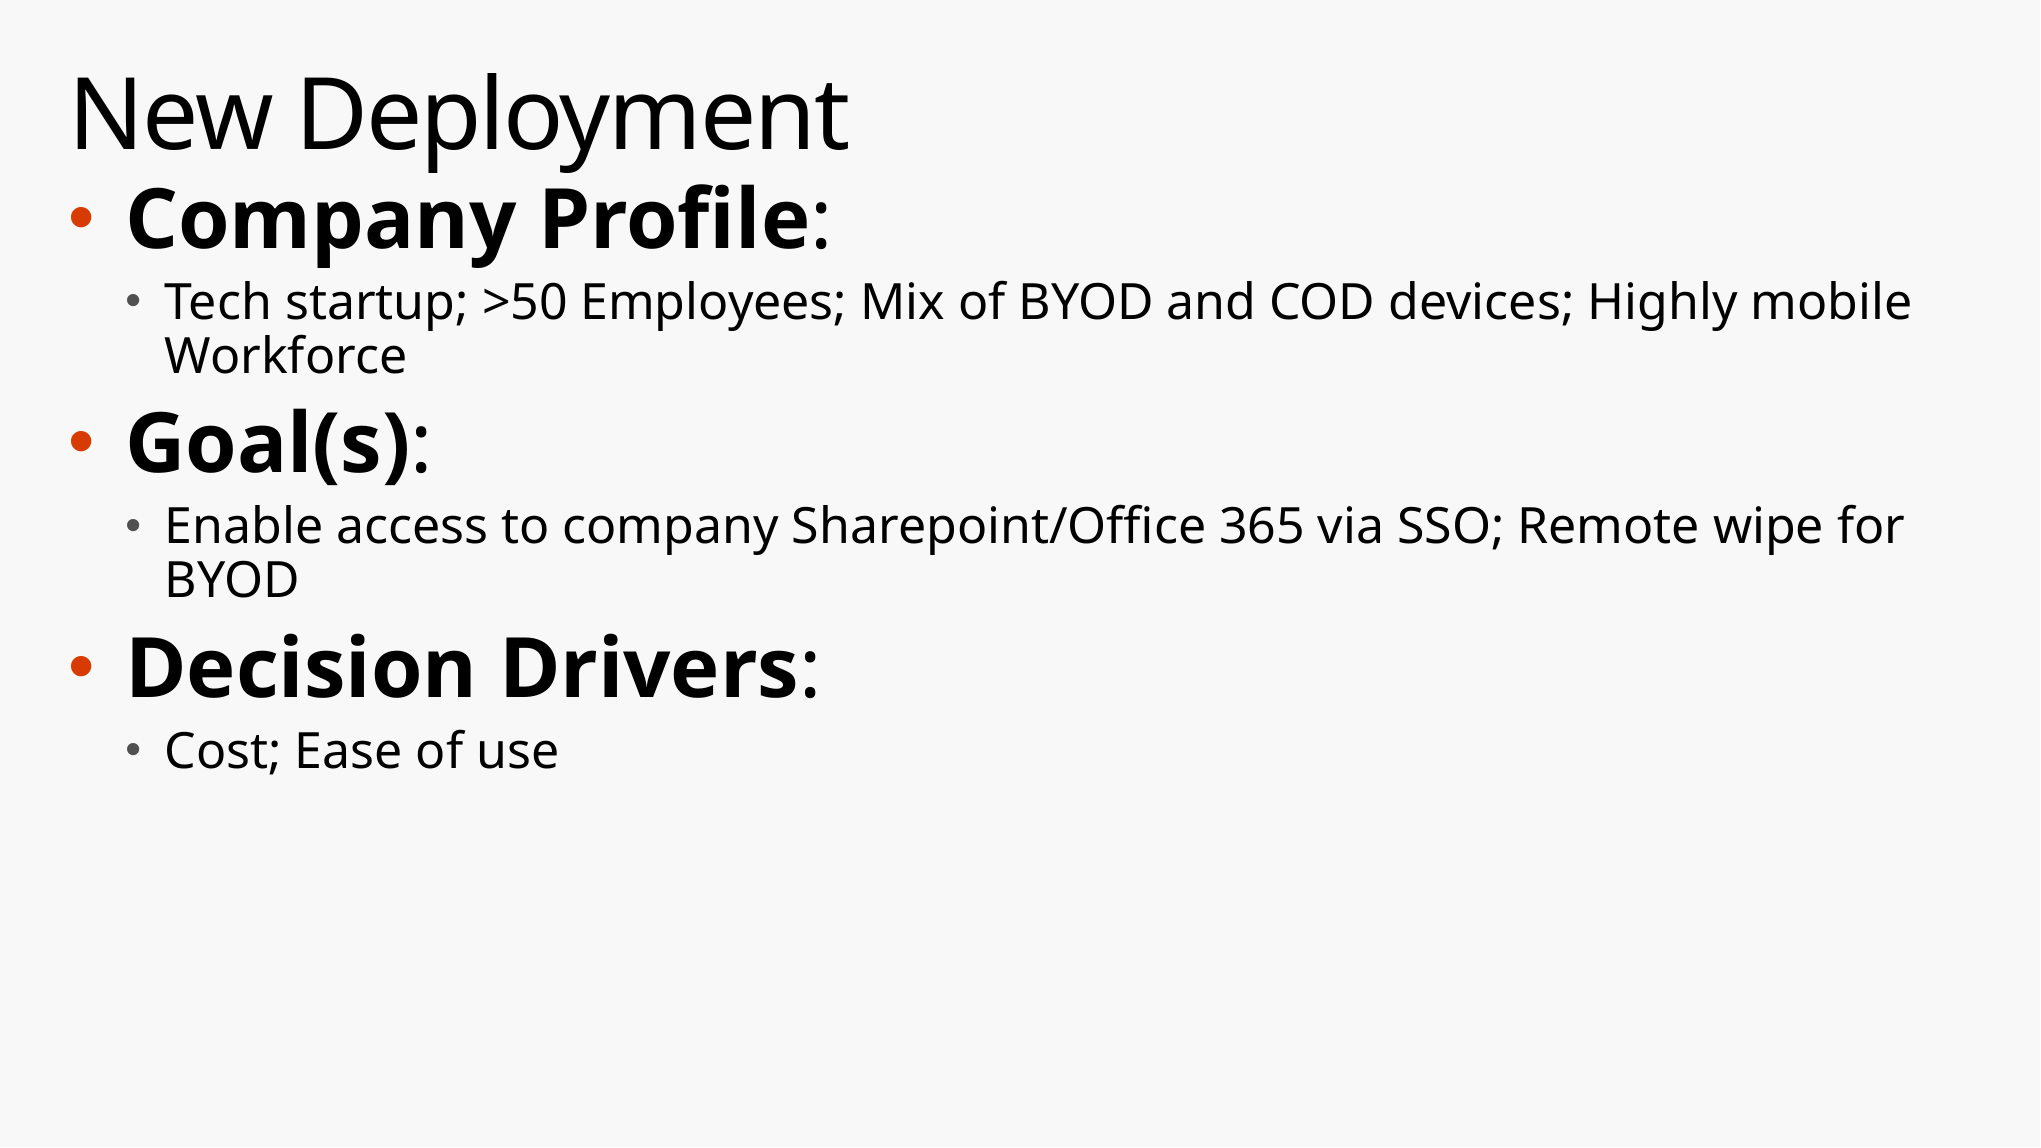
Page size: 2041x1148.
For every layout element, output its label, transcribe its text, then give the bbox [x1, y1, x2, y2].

list Company Profile: Tech startup; >50 Employees; Mix of BYOD and COD devices; Highly mobile Workforce Goal(s): Enable access to company Sharepoint/Office 365 via SSO; Remote wipe for BYOD Decision Drivers: Cost; Ease of use [45, 199, 1996, 982]
title New Deployment [45, 48, 1996, 199]
